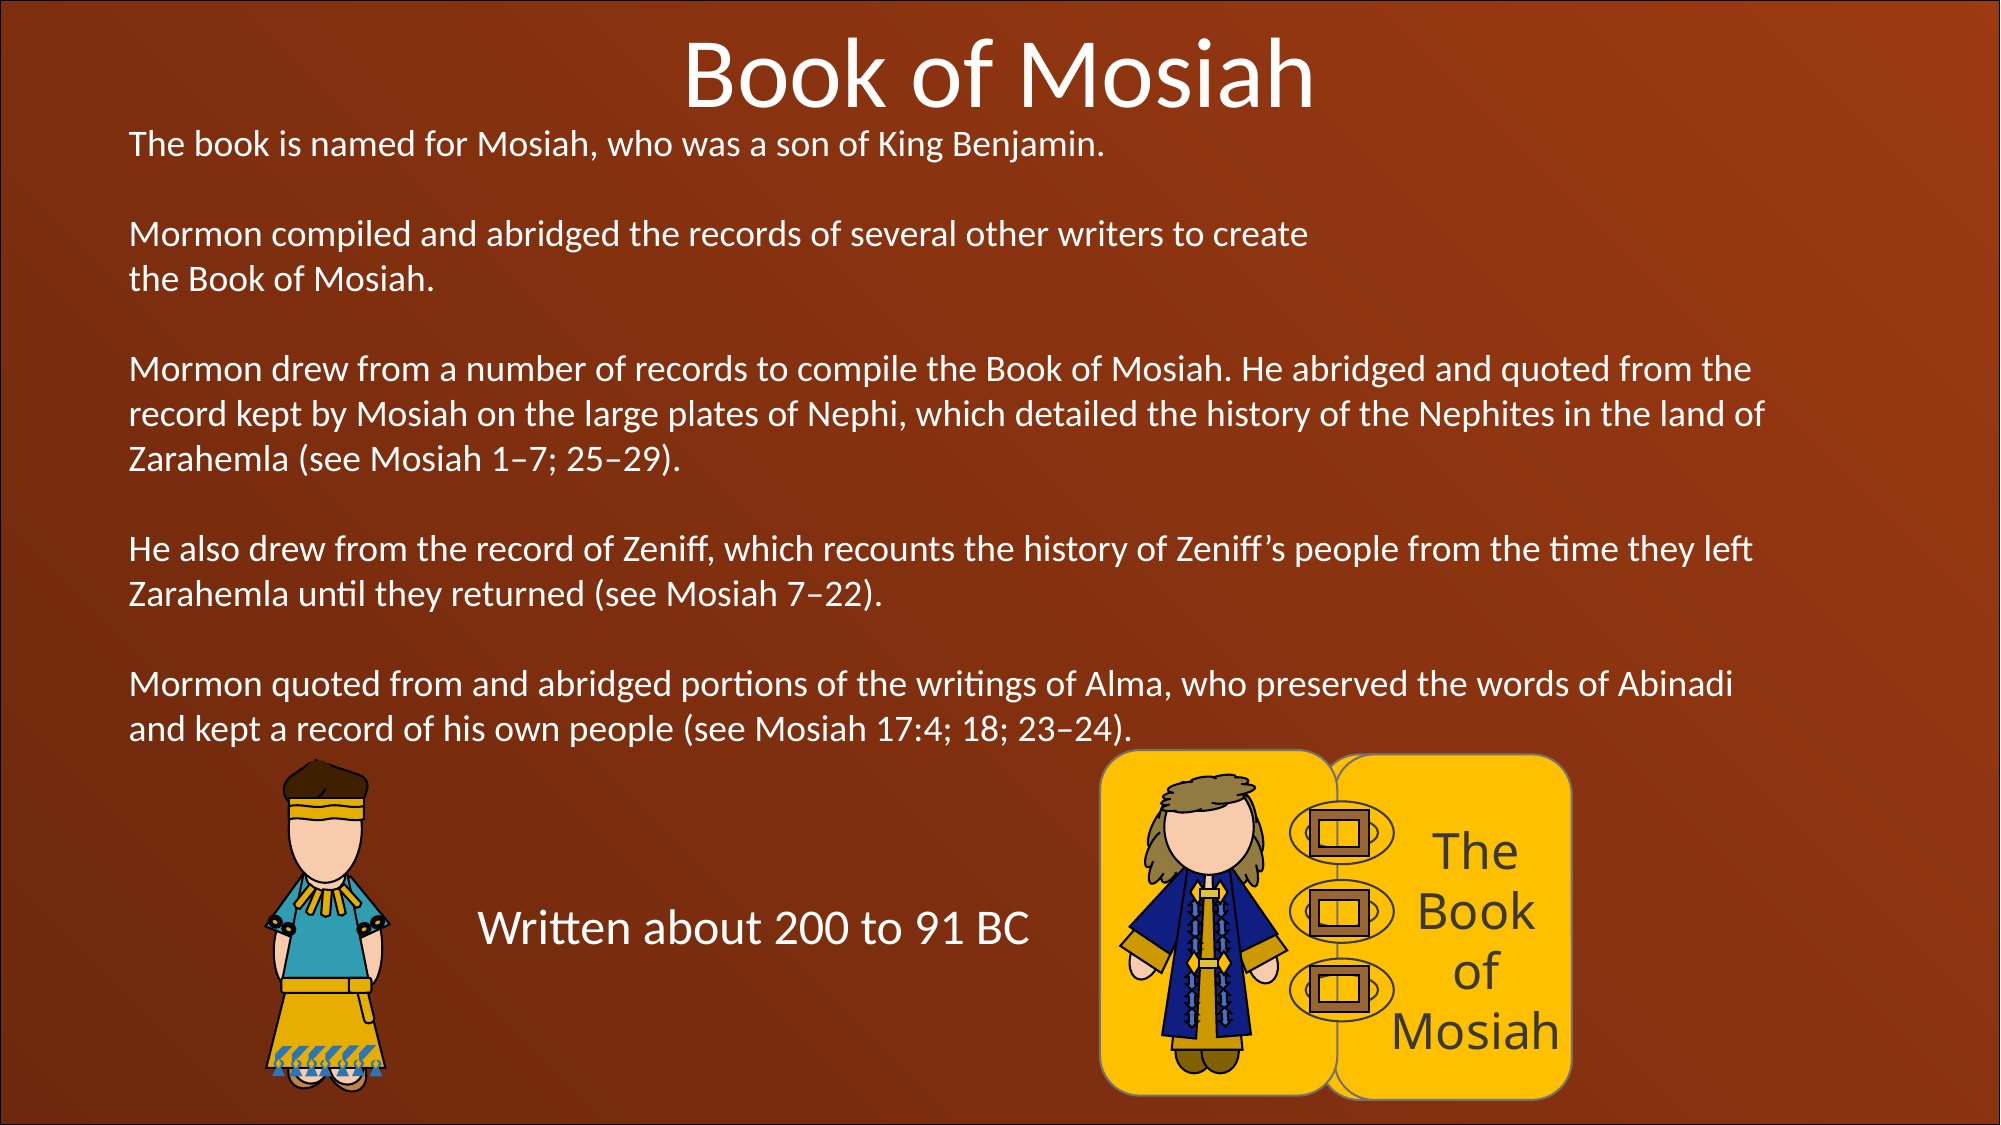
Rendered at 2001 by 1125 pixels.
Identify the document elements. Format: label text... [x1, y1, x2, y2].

text_box Book of Mosiah [249, 0, 1750, 111]
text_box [1099, 749, 1578, 1100]
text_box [266, 760, 386, 1091]
text_box The book is named for Mosiah, who was a son of King Benjamin. Mormon compiled and abridged the records of several other writers to create the Book of Mosiah. Mormon drew from a number of records to compile the Book of Mosiah. He abridged and quoted from the record kept by Mosiah on the large plates of Nephi, which detailed the history of the Nephites in the land of Zarahemla (see Mosiah 1–7; 25–29). He also drew from the record of Zeniff, which recounts the history of Zeniff’s people from the time they left Zarahemla until they returned (see Mosiah 7–22). Mormon quoted from and abridged portions of the writings of Alma, who preserved the words of Abinadi and kept a record of his own people (see Mosiah 17:4; 18; 23–24). [113, 111, 1788, 847]
text_box Written about 200 to 91 BC [462, 887, 1098, 963]
text_box [0, 0, 2000, 1125]
